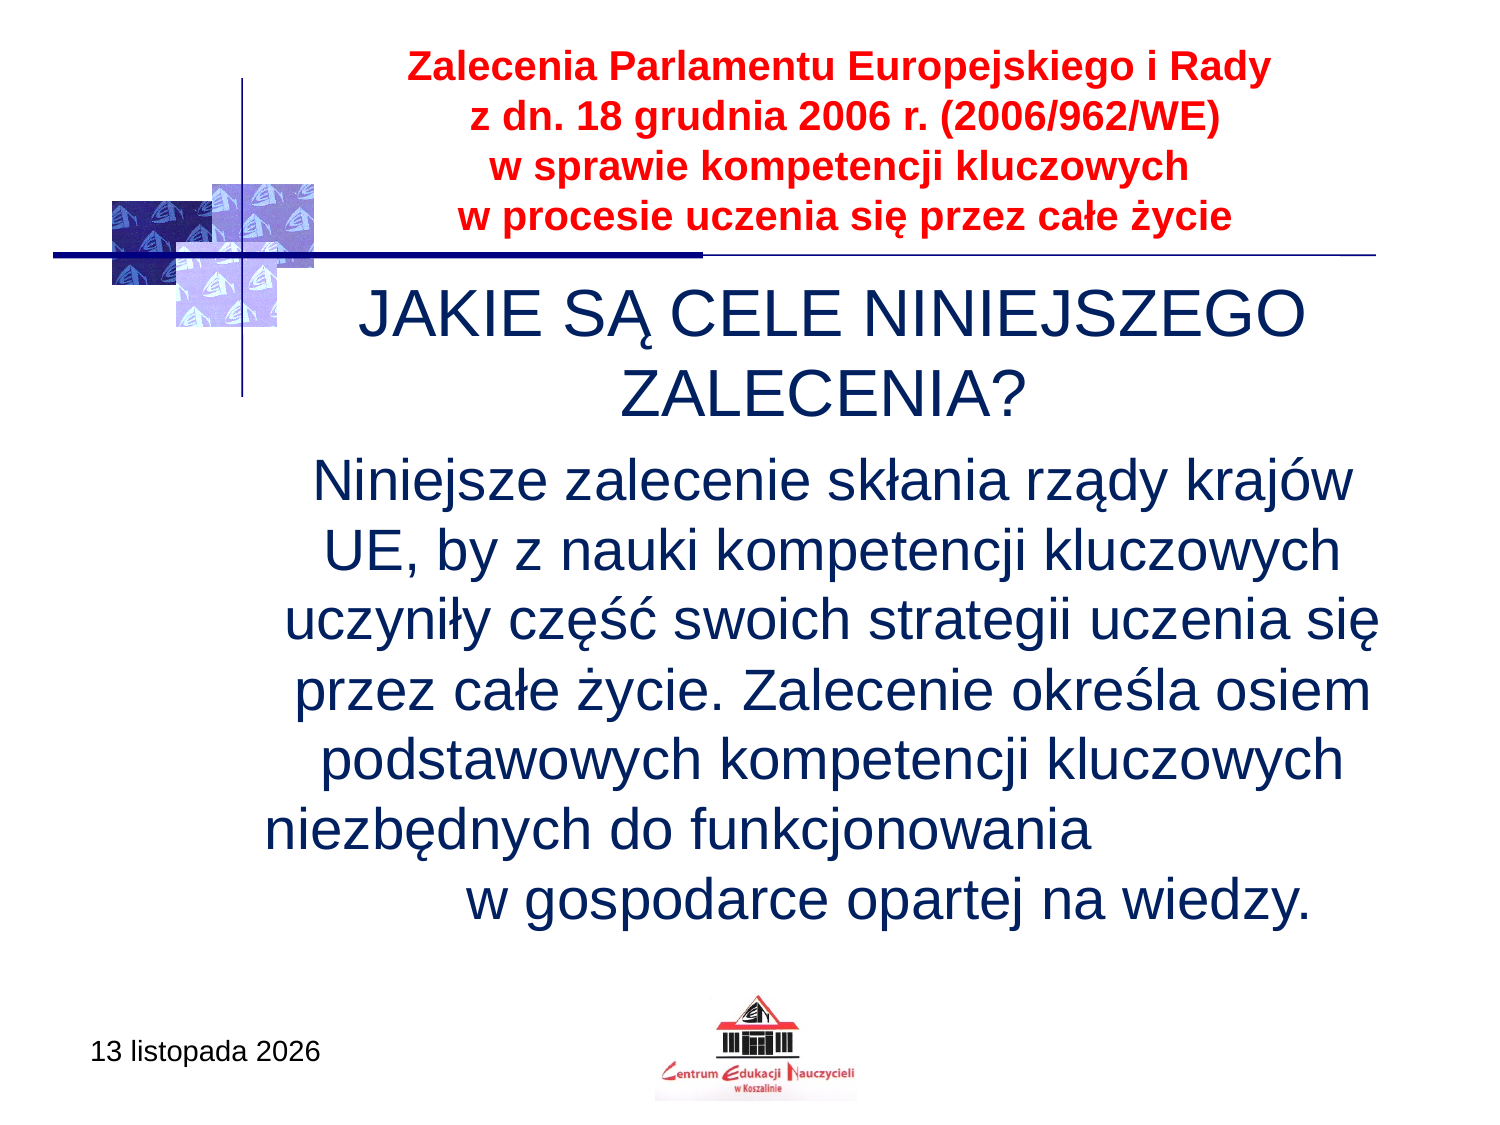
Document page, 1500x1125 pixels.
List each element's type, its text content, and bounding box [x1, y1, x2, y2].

picture [112, 259, 176, 285]
slide_number 17 listopada 2020 [75, 1024, 425, 1103]
picture [655, 1005, 857, 1101]
picture [112, 201, 212, 252]
title Zalecenia Parlamentu Europejskiego i Rady z dn. 18 grudnia 2006 r. (2006/962/WE) w sprawie kompetencji kluczowych w procesie uczenia się przez całe życie [265, 45, 1425, 233]
list JAKIE SĄ CELE NINIEJSZEGO ZALECENIA? Niniejsze zalecenie skłania rządy krajów UE, by z nauki kompetencji kluczowych uczyniły część swoich strategii uczenia się przez całe życie. Zalecenie określa osiem podstawowych kompetencji kluczowych niezbędnych do funkcjonowania w gospodarce opartej na wiedzy. [242, 262, 1425, 1005]
